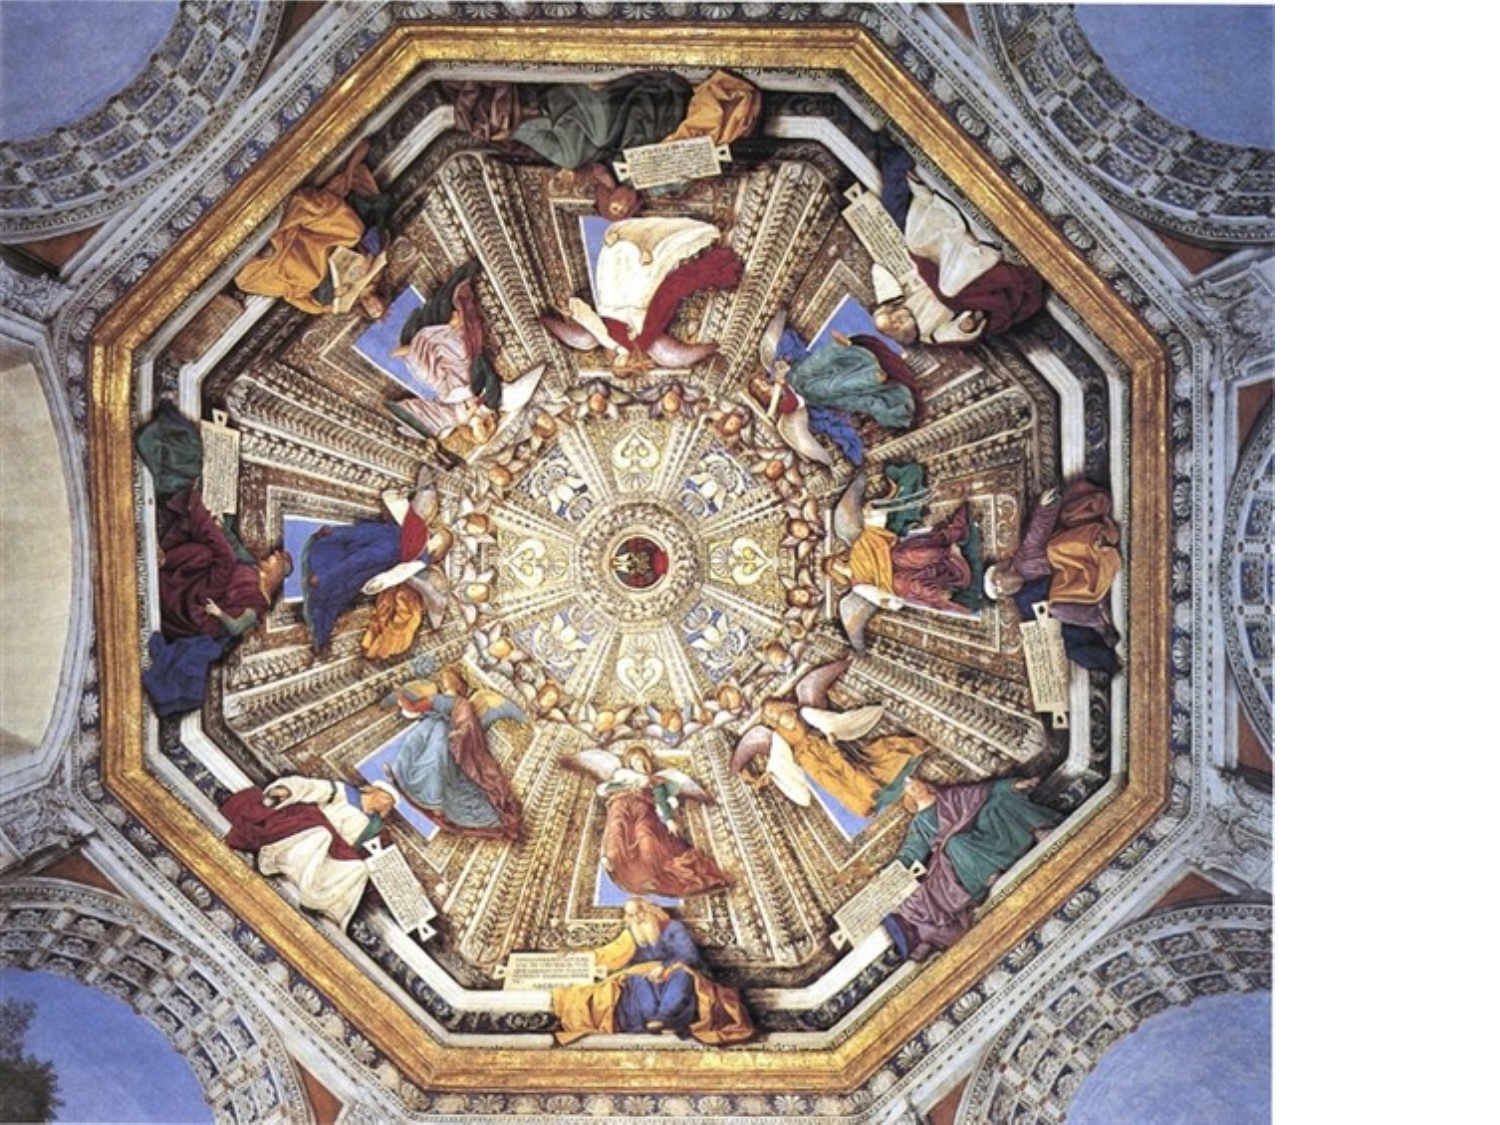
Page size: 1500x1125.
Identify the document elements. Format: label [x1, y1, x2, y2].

list [0, 0, 1275, 1125]
